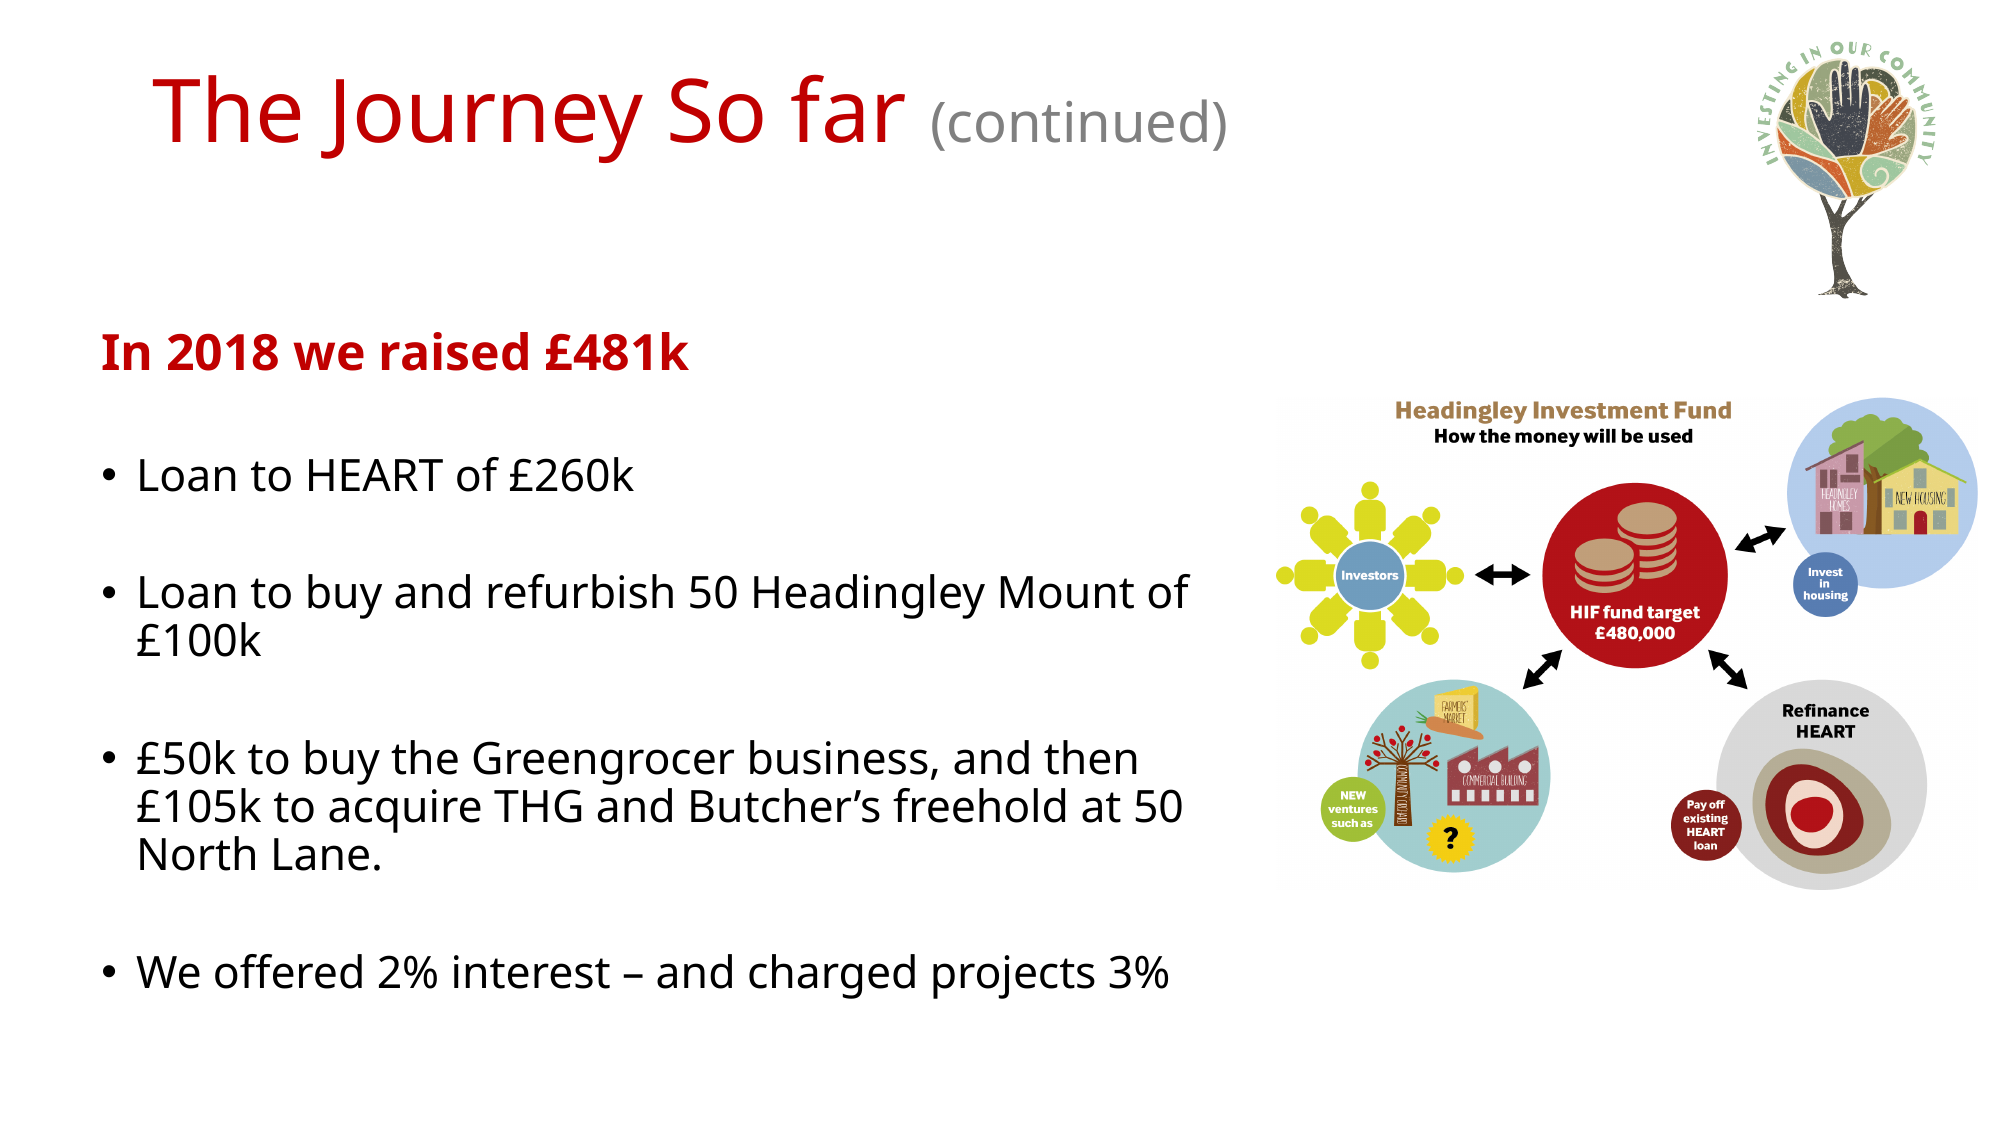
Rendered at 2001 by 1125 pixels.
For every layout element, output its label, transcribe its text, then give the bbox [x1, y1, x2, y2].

title The Journey So far (continued) [137, 57, 1754, 276]
picture [1754, 38, 1939, 299]
list In 2018 we raised £481k Loan to HEART of £260k Loan to buy and refurbish 50 Headingley Mount of £100k £50k to buy the Greengrocer business, and then £105k to acquire THG and Butcher’s freehold at 50 North Lane. We offered 2% interest – and charged projects 3% [86, 273, 1291, 1014]
picture [1276, 397, 1978, 890]
